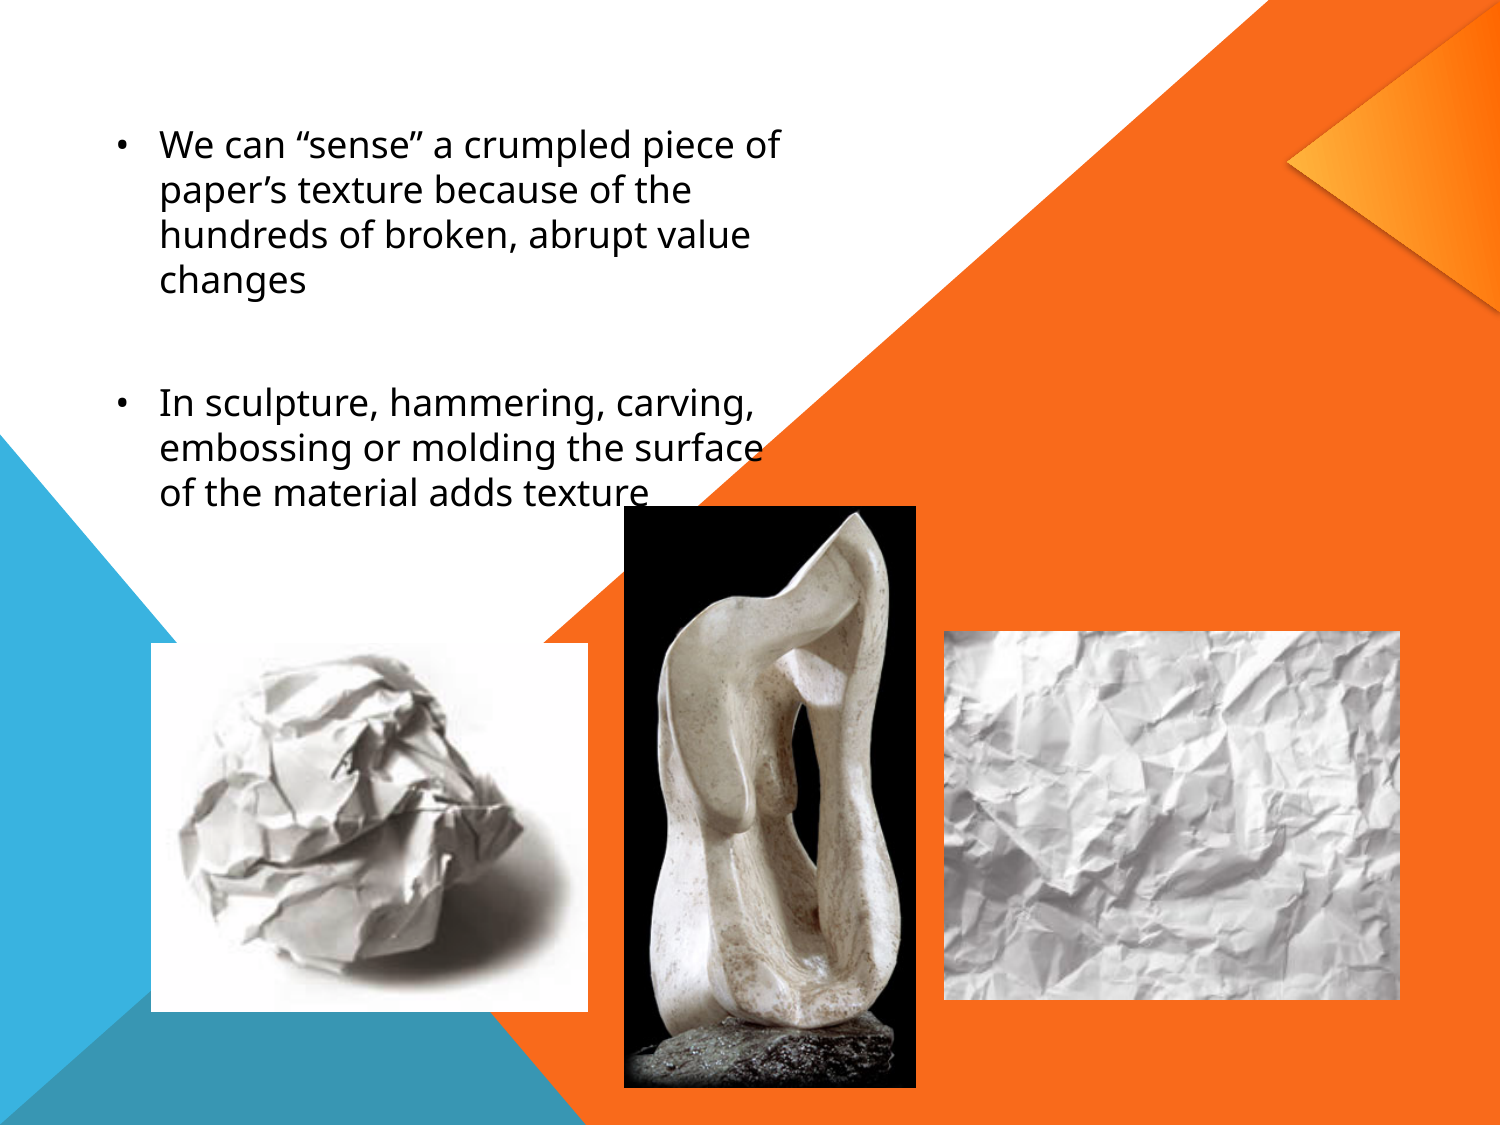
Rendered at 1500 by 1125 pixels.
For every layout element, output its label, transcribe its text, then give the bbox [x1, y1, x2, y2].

picture [151, 642, 588, 1012]
picture [624, 505, 916, 1089]
picture [943, 631, 1400, 1000]
list • We can “sense” a crumpled piece of paper’s texture because of the hundreds of broken, abrupt value changes • In sculpture, hammering, carving, embossing or molding the surface of the material adds texture [100, 113, 821, 492]
